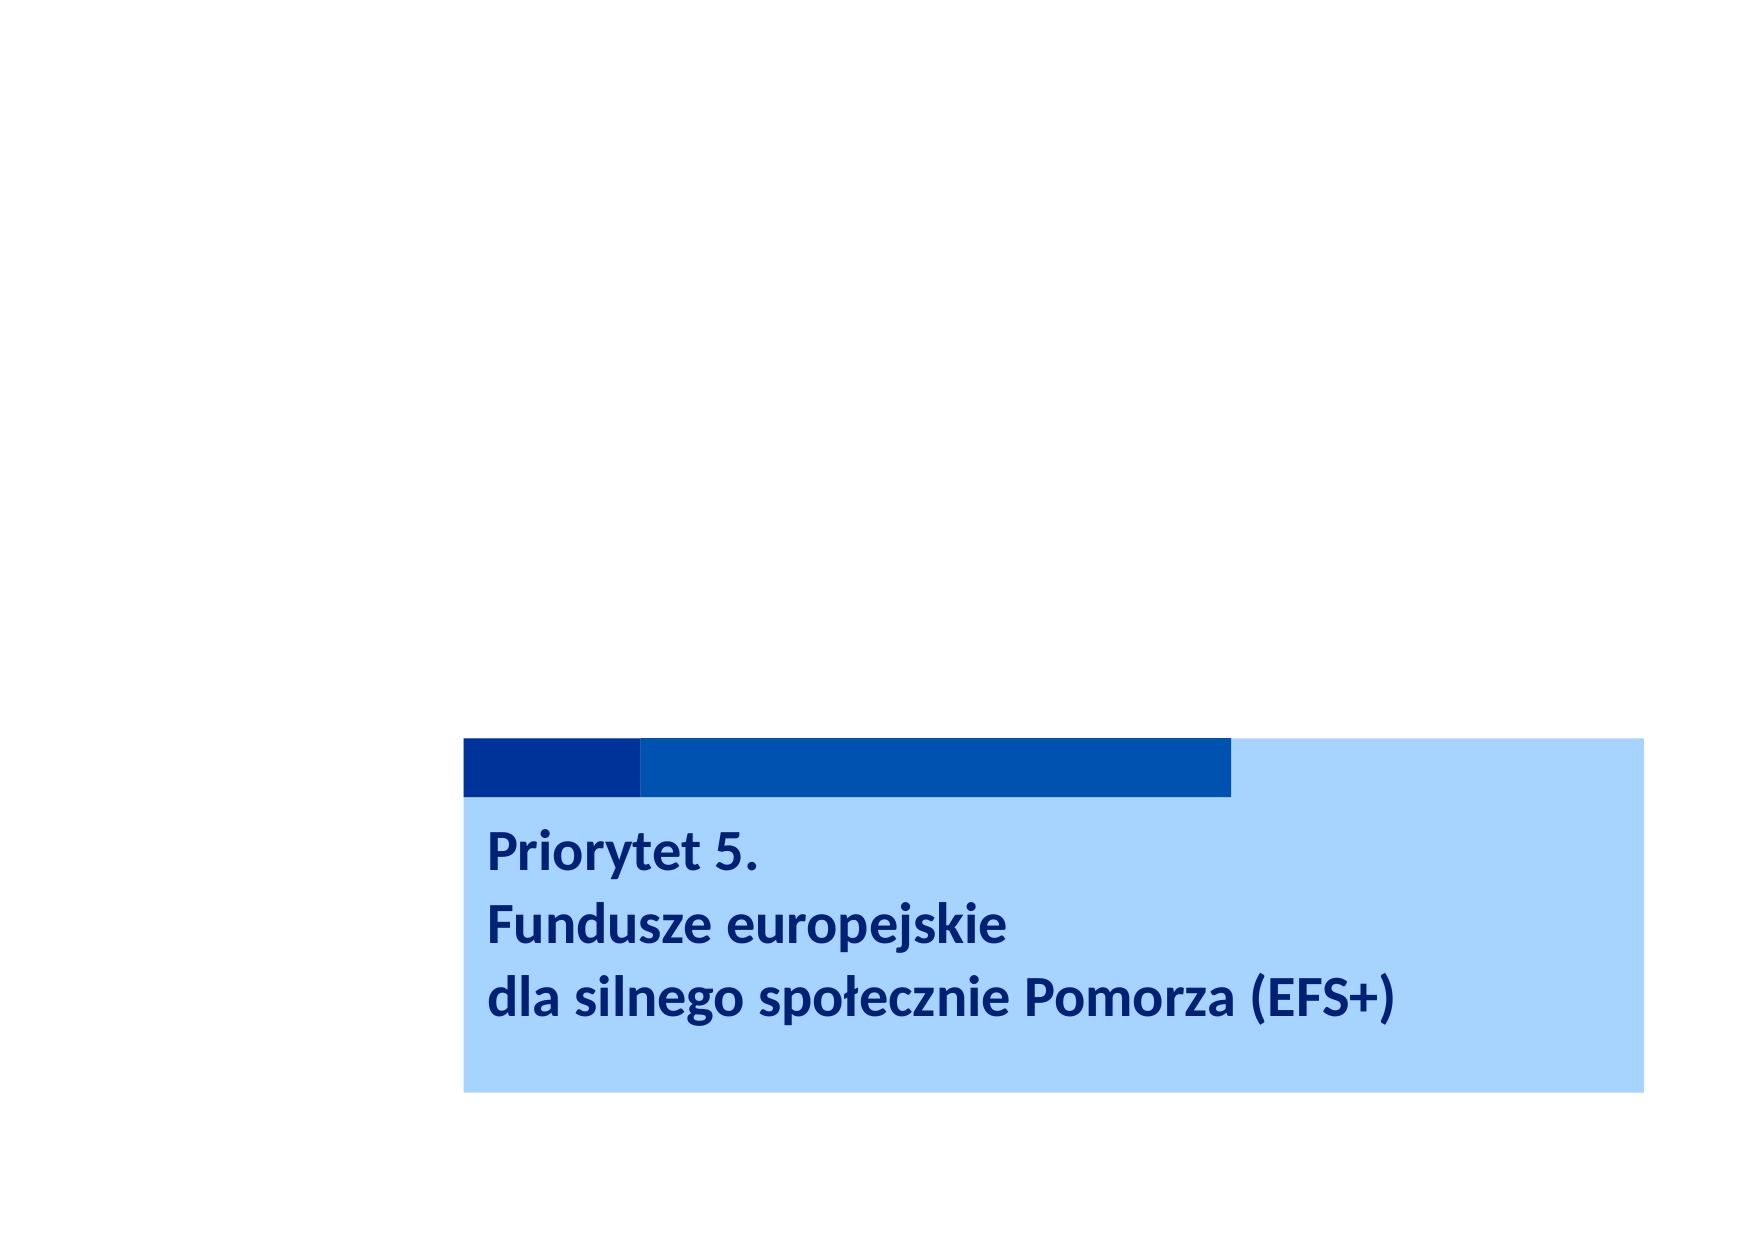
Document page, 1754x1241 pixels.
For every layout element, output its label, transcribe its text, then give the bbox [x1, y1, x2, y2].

title Priorytet 5. Fundusze europejskie dla silnego społecznie Pomorza (EFS+) [487, 809, 1586, 1069]
